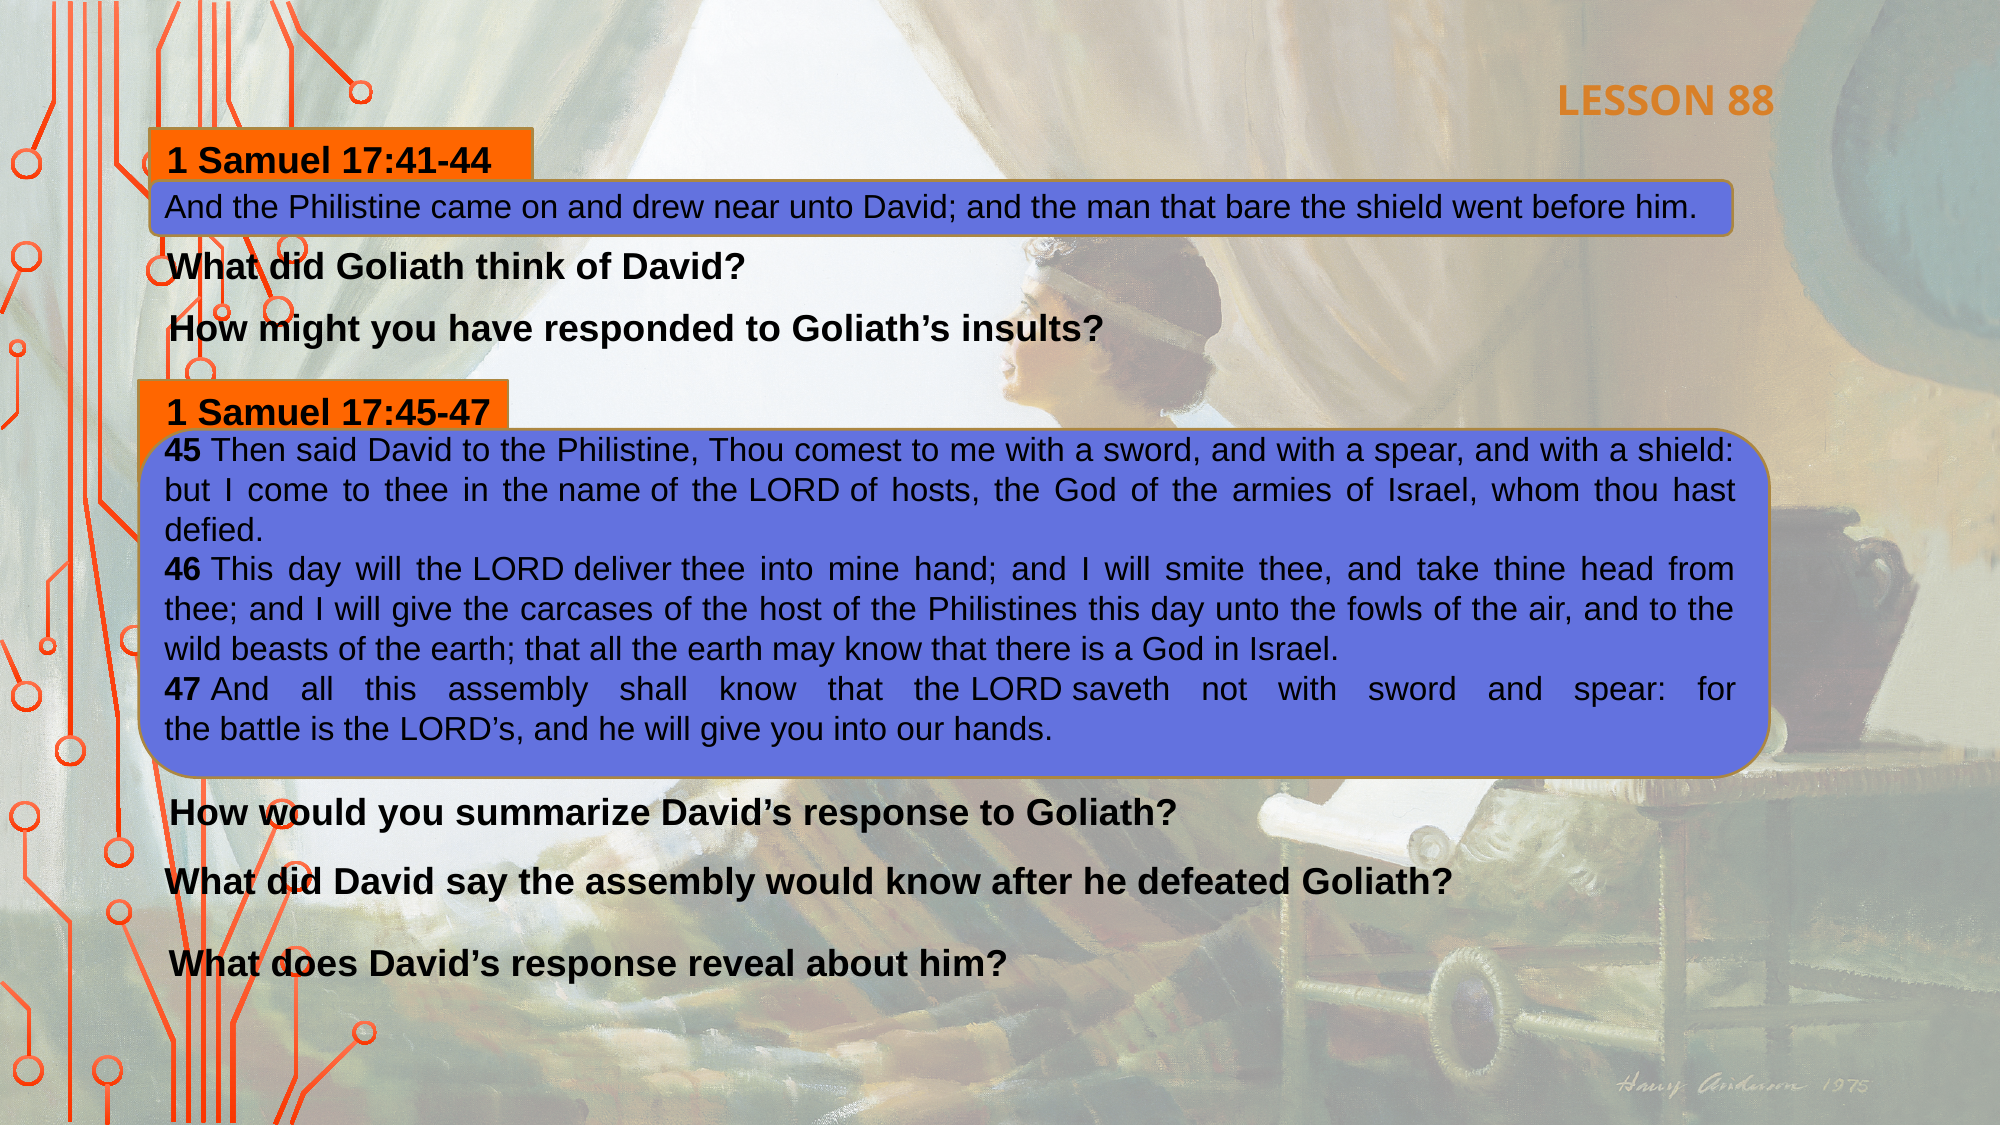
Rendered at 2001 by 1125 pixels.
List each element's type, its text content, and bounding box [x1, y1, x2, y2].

text_box What does David’s response reveal about him? [153, 931, 1025, 992]
text_box [150, 233, 1732, 237]
text_box 1 Samuel 17:41-44 [152, 128, 507, 178]
text_box 1 Samuel 17:45-47 [151, 380, 506, 420]
text_box How might you have responded to Goliath’s insults? [153, 296, 1121, 357]
text_box What did David say the assembly would know after he defeated Goliath? [149, 850, 1551, 910]
text_box 45 Then said David to the Philistine, Thou comest to me with a sword, and with a spear, and with a shield: but I come to thee in the name of the Lord of hosts, the God of the armies of Israel, whom thou hast defied. 46 This day will the Lord deliver thee into mine hand; and I will smite thee, and take thine head from thee; and I will give the carcases of the host of the Philistines this day unto the fowls of the air, and to the wild beasts of the earth; that all the earth may know that there is a God in Israel. 47 And all this assembly shall know that the Lord saveth not with sword and spear: for the battle is the Lord’s, and he will give you into our hands. [149, 420, 1752, 755]
text_box LESSON 88 [1541, 66, 1850, 190]
text_box And the Philistine came on and drew near unto David; and the man that bare the shield went before him. [149, 178, 1752, 233]
text_box [137, 443, 1771, 779]
text_box How would you summarize David’s response to Goliath? [154, 780, 1195, 841]
text_box What did Goliath think of David? [152, 236, 763, 295]
text_box [148, 127, 534, 187]
text_box [137, 379, 509, 479]
